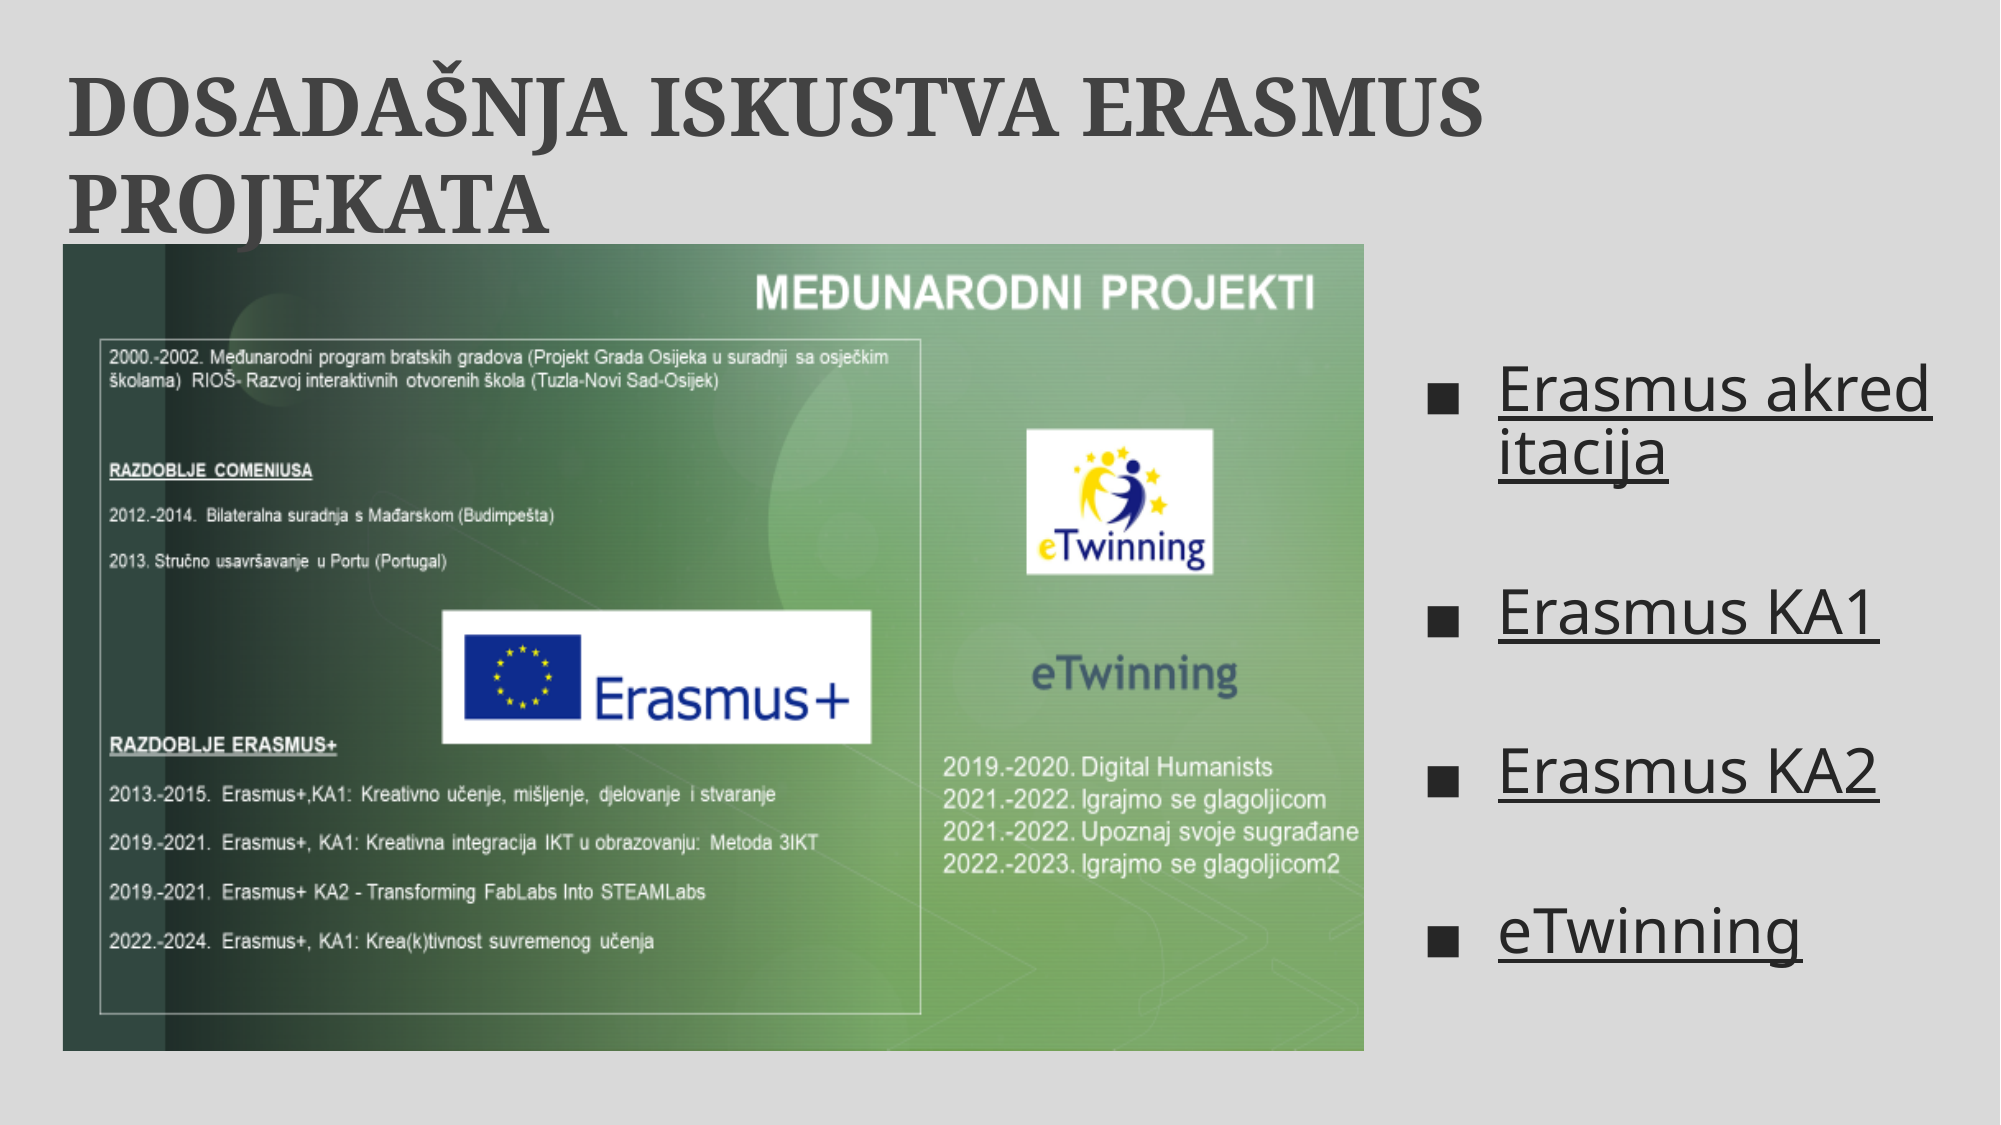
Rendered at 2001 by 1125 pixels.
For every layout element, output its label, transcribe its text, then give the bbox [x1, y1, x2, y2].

picture [62, 244, 1365, 1051]
text_box Erasmus akreditacija Erasmus KA1 Erasmus KA2 eTwinning [1407, 341, 1950, 922]
text_box DOSADAŠNJA ISKUSTVA ERASMUS PROJEKATA [52, 47, 1971, 258]
